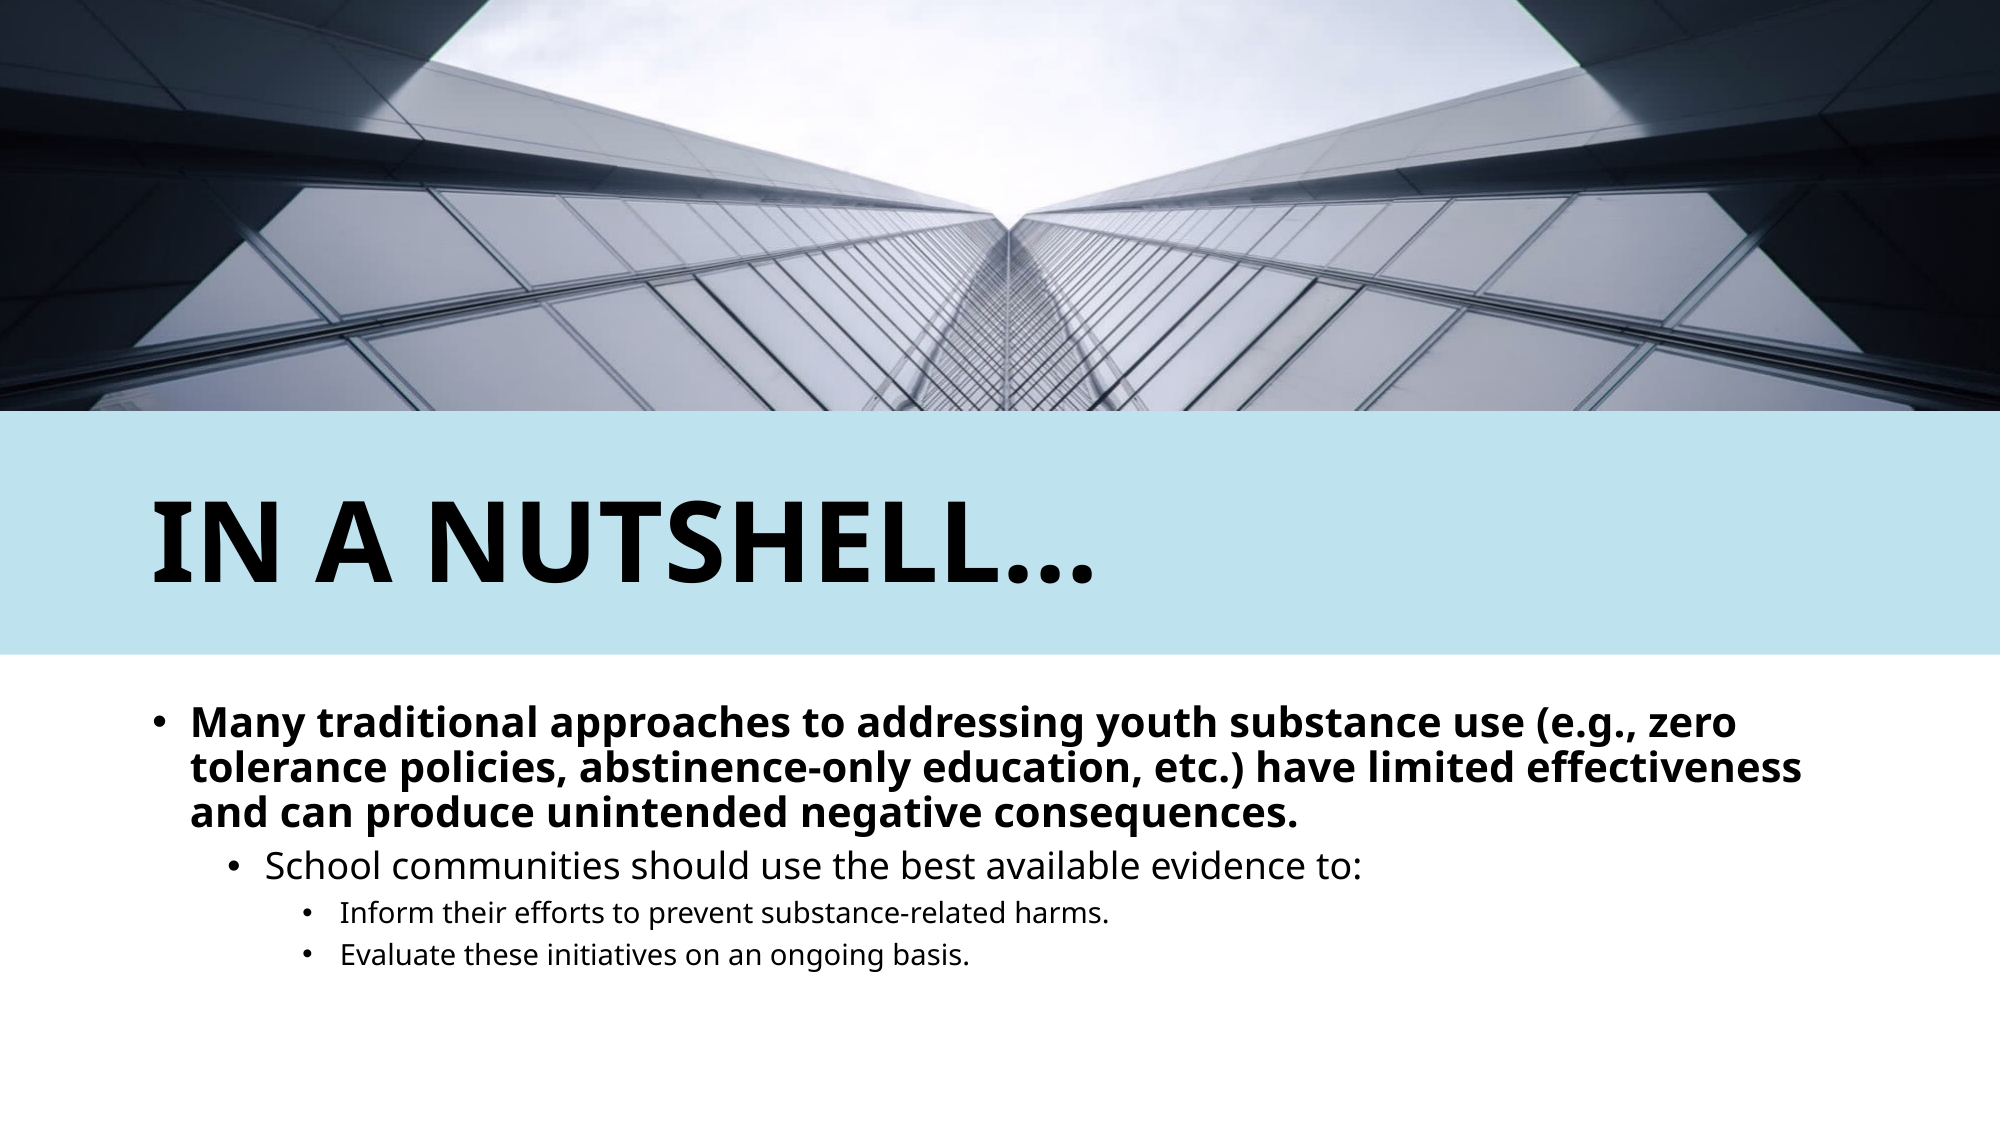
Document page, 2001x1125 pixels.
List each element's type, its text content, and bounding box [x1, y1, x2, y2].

title IN A NUTSHELL… [136, 437, 1862, 655]
list Many traditional approaches to addressing youth substance use (e.g., zero tolerance policies, abstinence-only education, etc.) have limited effectiveness and can produce unintended negative consequences. School communities should use the best available evidence to: Inform their efforts to prevent substance-related harms. Evaluate these initiatives on an ongoing basis. [137, 694, 1863, 1089]
picture [0, 0, 2000, 411]
text_box [0, 411, 2000, 656]
